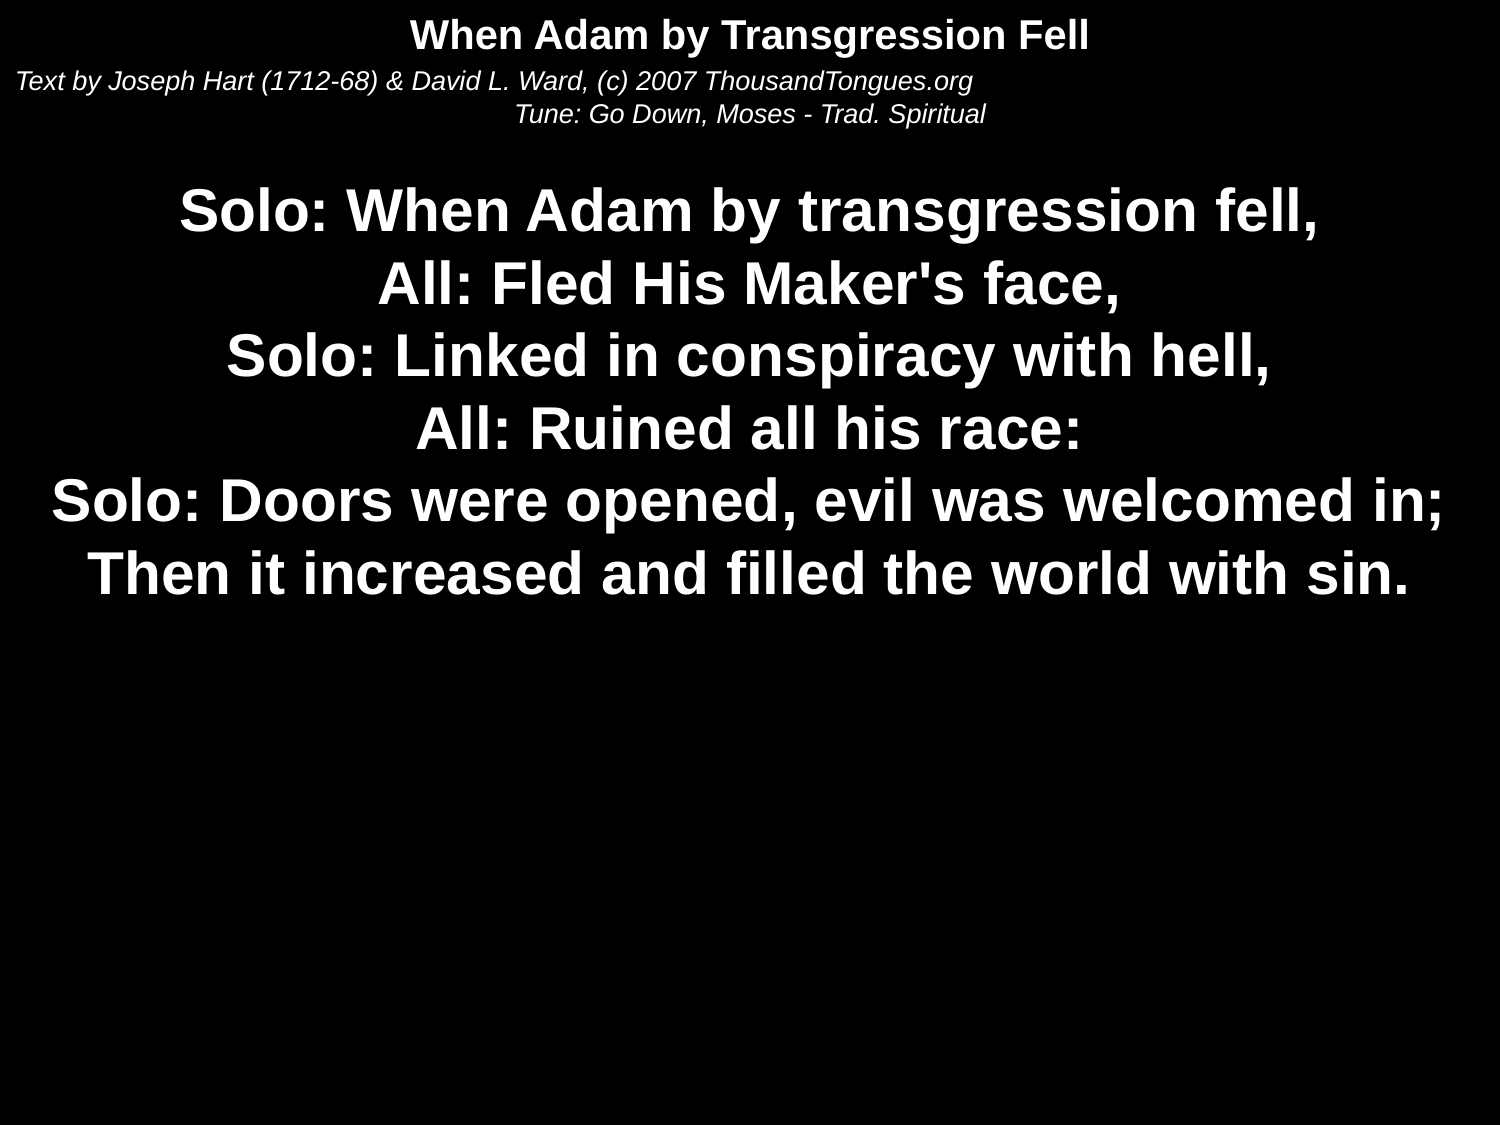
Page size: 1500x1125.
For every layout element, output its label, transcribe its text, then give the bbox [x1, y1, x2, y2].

text_box Text by Joseph Hart (1712-68) & David L. Ward, (c) 2007 ThousandTongues.org Tune: Go Down, Moses - Trad. Spiritual [0, 56, 1500, 136]
text_box Solo: When Adam by transgression fell, All: Fled His Maker's face, Solo: Linked in conspiracy with hell, All: Ruined all his race: Solo: Doors were opened, evil was welcomed in; Then it increased and filled the world with sin. [0, 163, 1500, 659]
text_box When Adam by Transgression Fell [0, 0, 1500, 56]
